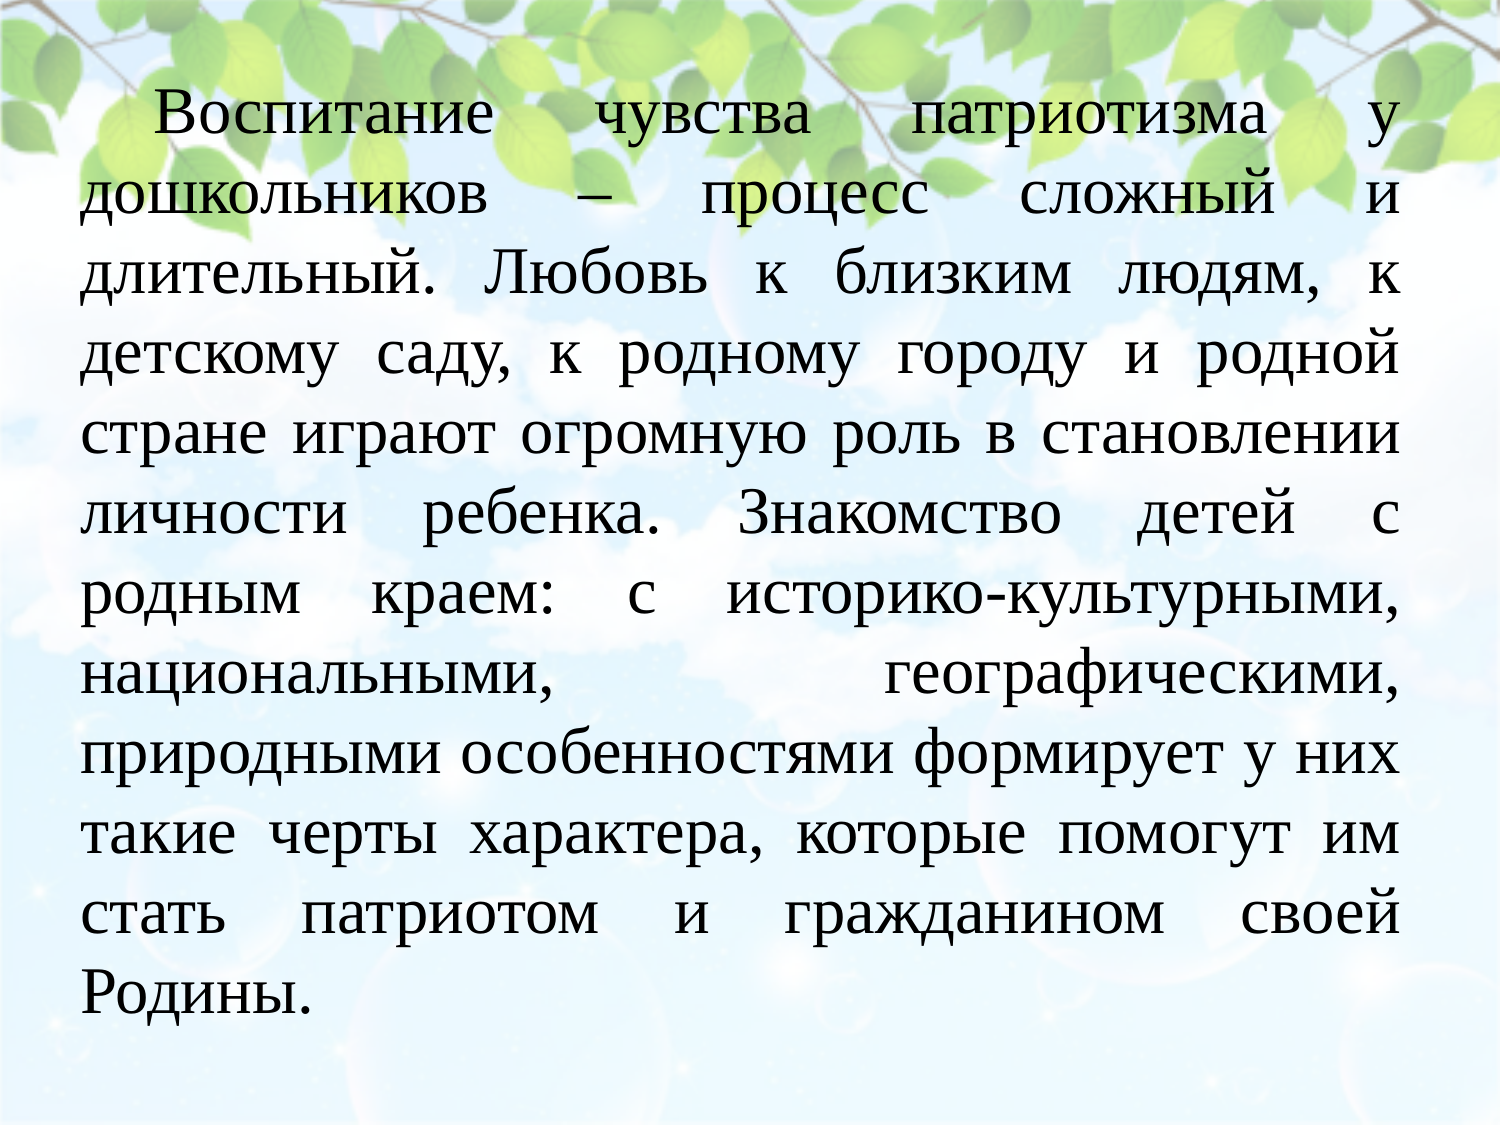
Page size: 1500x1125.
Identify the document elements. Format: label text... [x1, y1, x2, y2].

text_box Воспитание чувства патриотизма у дошкольников – процесс сложный и длительный. Любовь к близким людям, к детскому саду, к родному городу и родной стране играют огромную роль в становлении личности ребенка. Знакомство детей с родным краем: с историко-культурными, национальными, географическими, природными особенностями формирует у них такие черты характера, которые помогут им стать патриотом и гражданином своей Родины. [64, 59, 1418, 1034]
